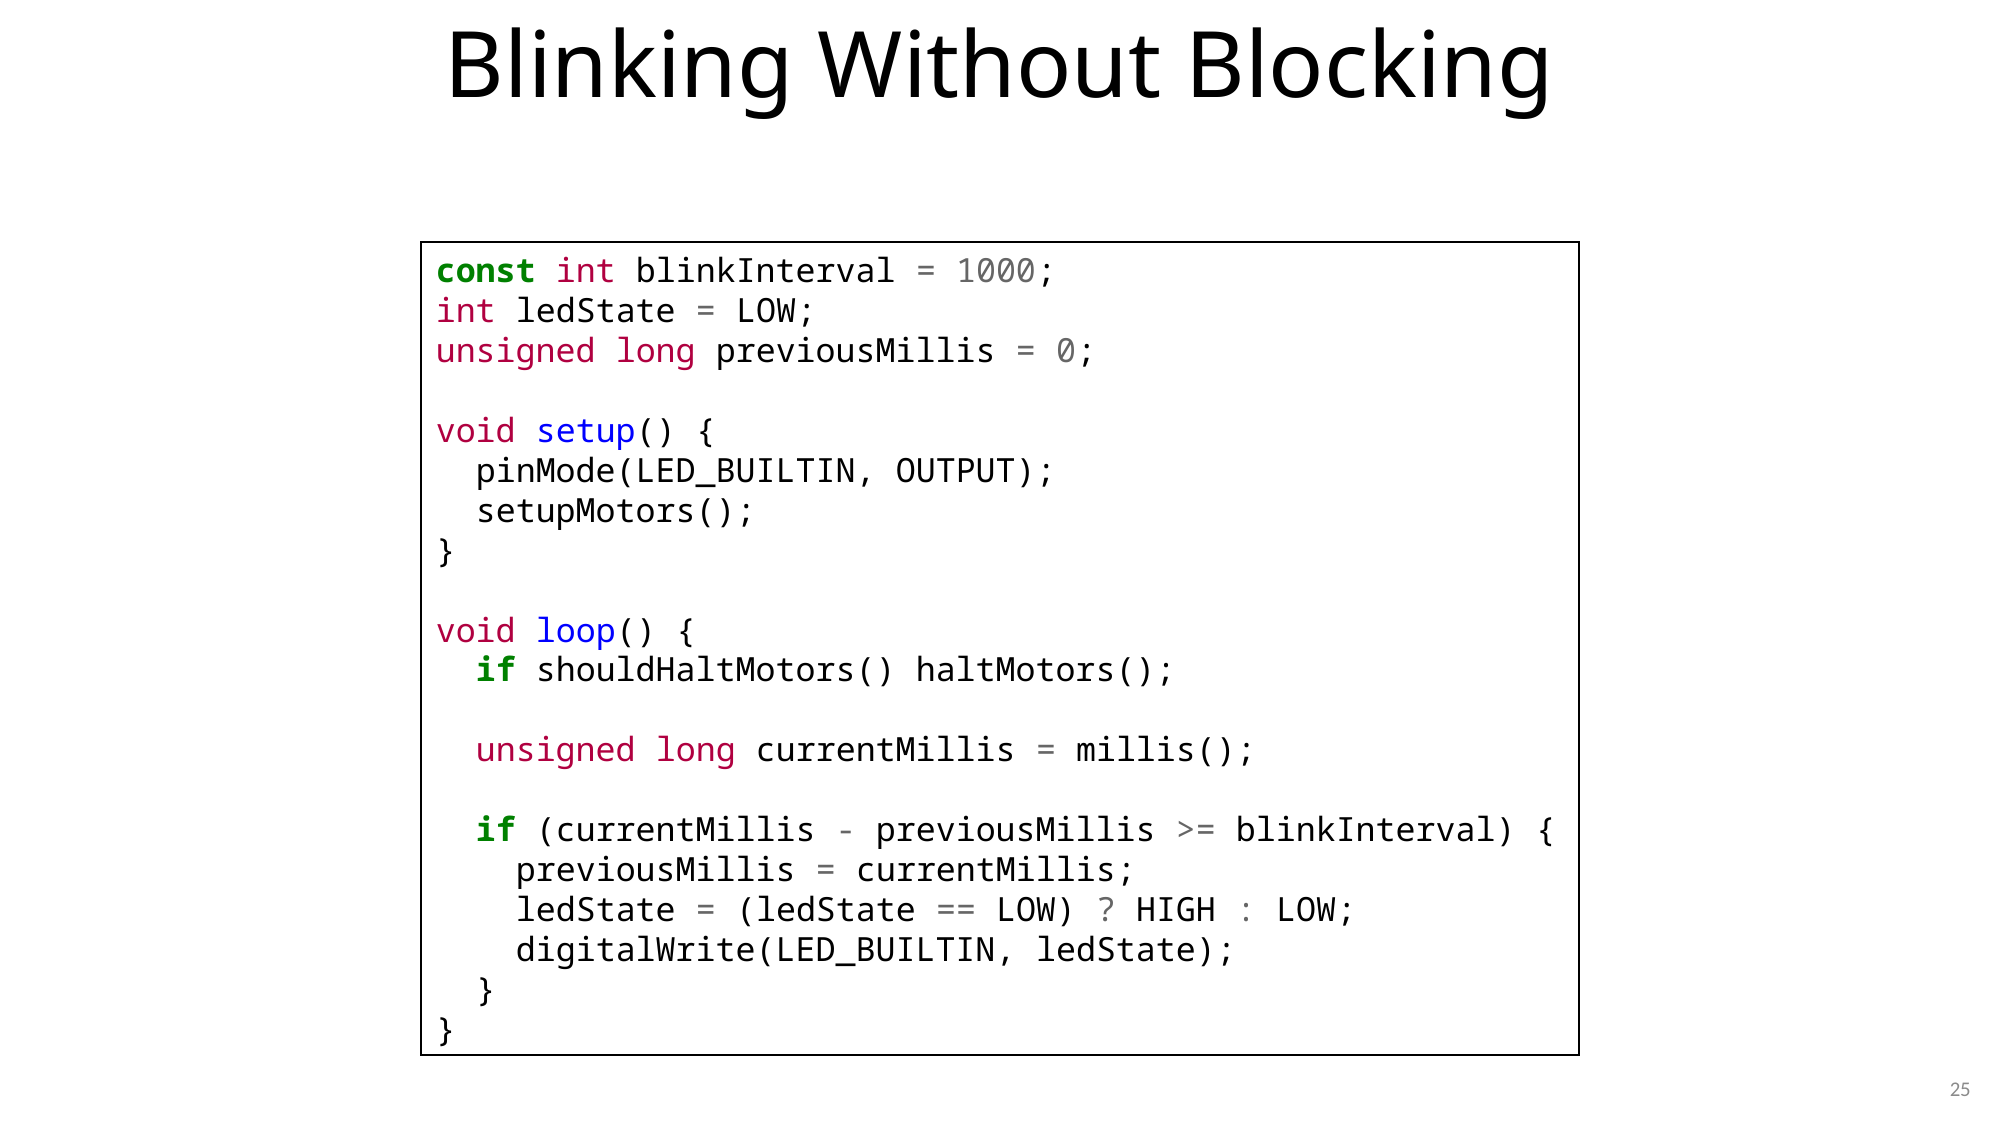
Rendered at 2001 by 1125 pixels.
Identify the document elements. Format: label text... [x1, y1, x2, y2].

text_box const int blinkInterval = 1000; int ledState = LOW; unsigned long previousMillis = 0; void setup() { pinMode(LED_BUILTIN, OUTPUT); setupMotors(); } void loop() { if shouldHaltMotors() haltMotors(); unsigned long currentMillis = millis(); if (currentMillis - previousMillis >= blinkInterval) { previousMillis = currentMillis; ledState = (ledState == LOW) ? HIGH : LOW; digitalWrite(LED_BUILTIN, ledState); } } [420, 241, 1580, 1056]
title Blinking Without Blocking [39, 0, 1960, 135]
slide_number 25 [1535, 1065, 1986, 1111]
